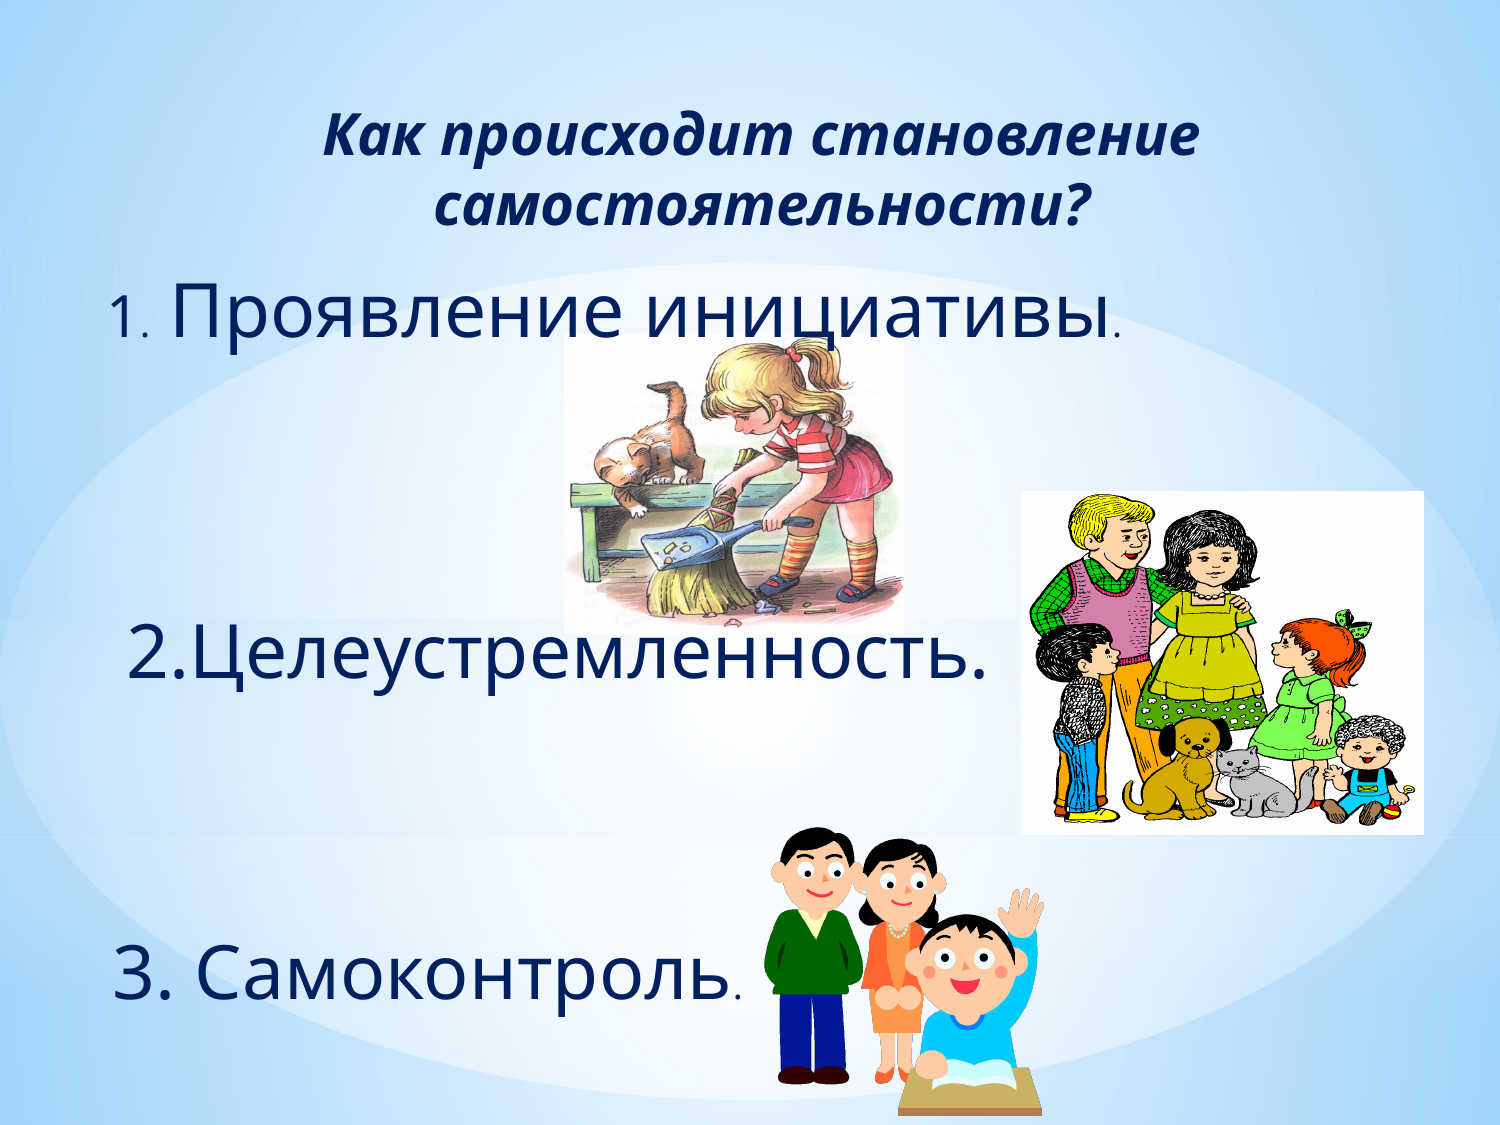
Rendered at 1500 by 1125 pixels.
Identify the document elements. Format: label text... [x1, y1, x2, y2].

picture [761, 491, 1424, 1117]
text_box Как происходит становление самостоятельности? [41, 89, 1483, 245]
text_box 3. Самоконтроль. [97, 916, 755, 1022]
picture [564, 333, 904, 634]
text_box 1. Проявление инициативы. [23, 255, 1418, 361]
text_box 2.Целеустремленность. [112, 596, 1015, 702]
